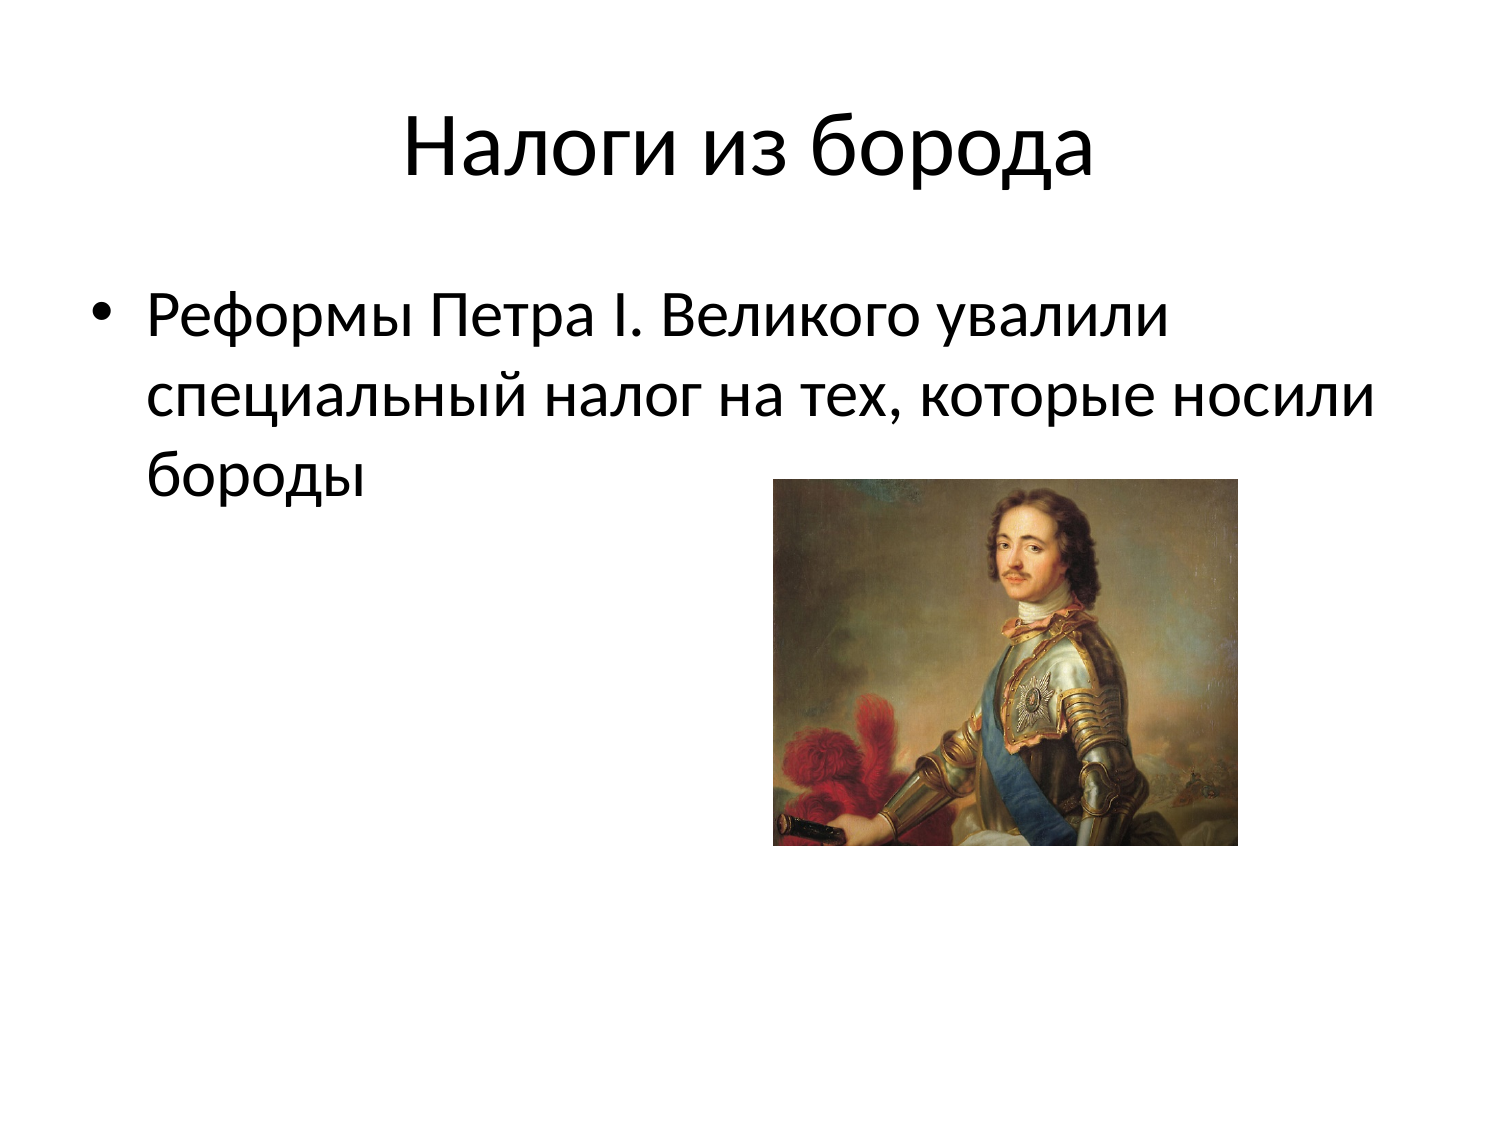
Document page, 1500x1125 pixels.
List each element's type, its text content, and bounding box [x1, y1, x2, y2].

list Реформы Петра I. Великого увалили специальный налог на тех, которые носили бороды [75, 262, 1425, 1005]
title Налоги из борода [75, 45, 1425, 233]
picture [773, 479, 1238, 846]
